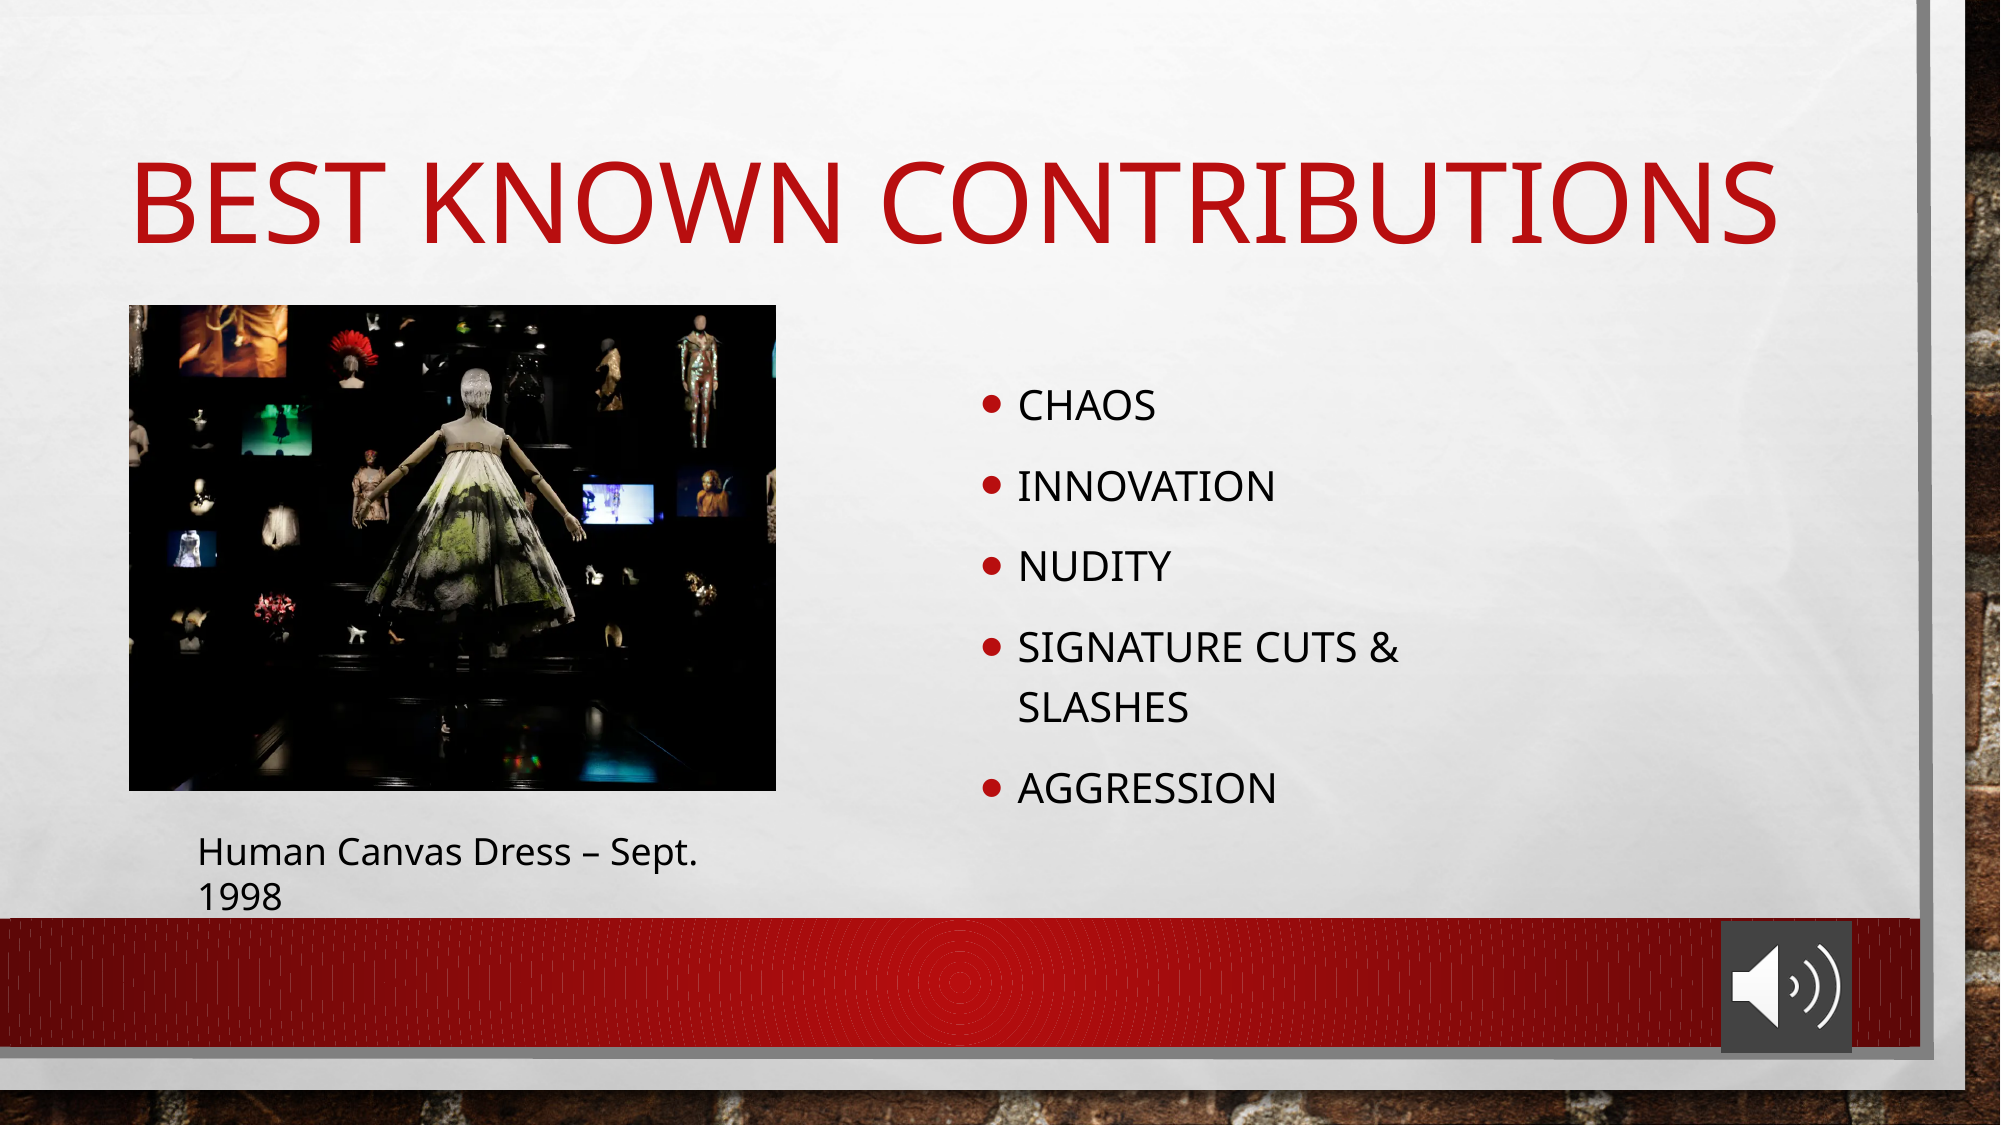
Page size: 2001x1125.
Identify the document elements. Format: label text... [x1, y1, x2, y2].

text_box Human Canvas Dress – Sept. 1998 [182, 820, 776, 926]
picture [129, 305, 777, 791]
picture [0, 0, 2000, 1125]
title Best known contributions [112, 112, 1818, 302]
list Chaos Innovation Nudity Signature cuts & Slashes AgGression [965, 300, 1559, 881]
picture [1719, 919, 1854, 1054]
